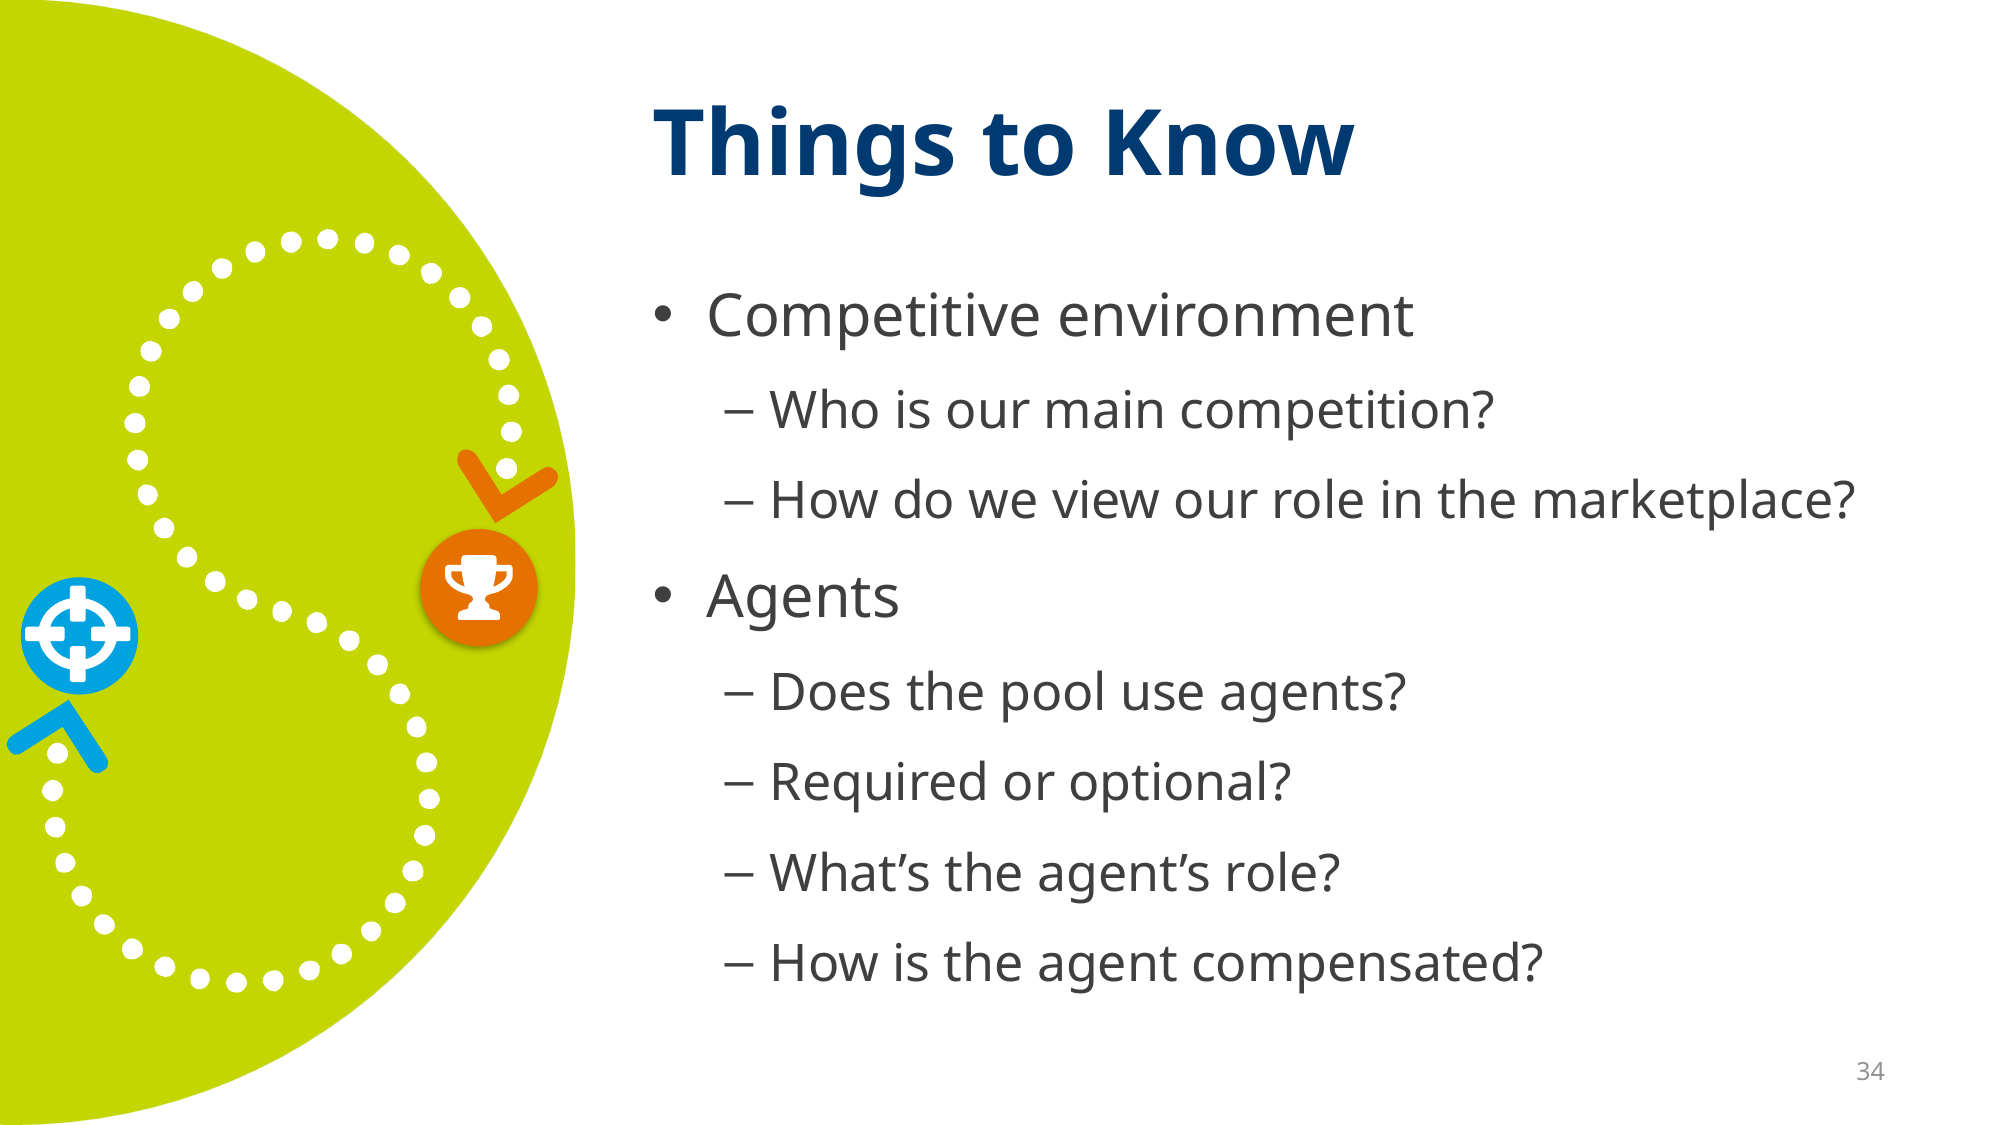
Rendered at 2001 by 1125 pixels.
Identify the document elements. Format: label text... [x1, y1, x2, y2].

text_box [0, 411, 670, 810]
picture [0, 810, 576, 1125]
slide_number 34 [1433, 1042, 1900, 1103]
list Competitive environment Who is our main competition? How do we view our role in the marketplace? Agents Does the pool use agents? Required or optional? What’s the agent’s role? How is the agent compensated? [637, 262, 1950, 1005]
picture [0, 0, 576, 411]
title Things to Know [637, 45, 1900, 233]
